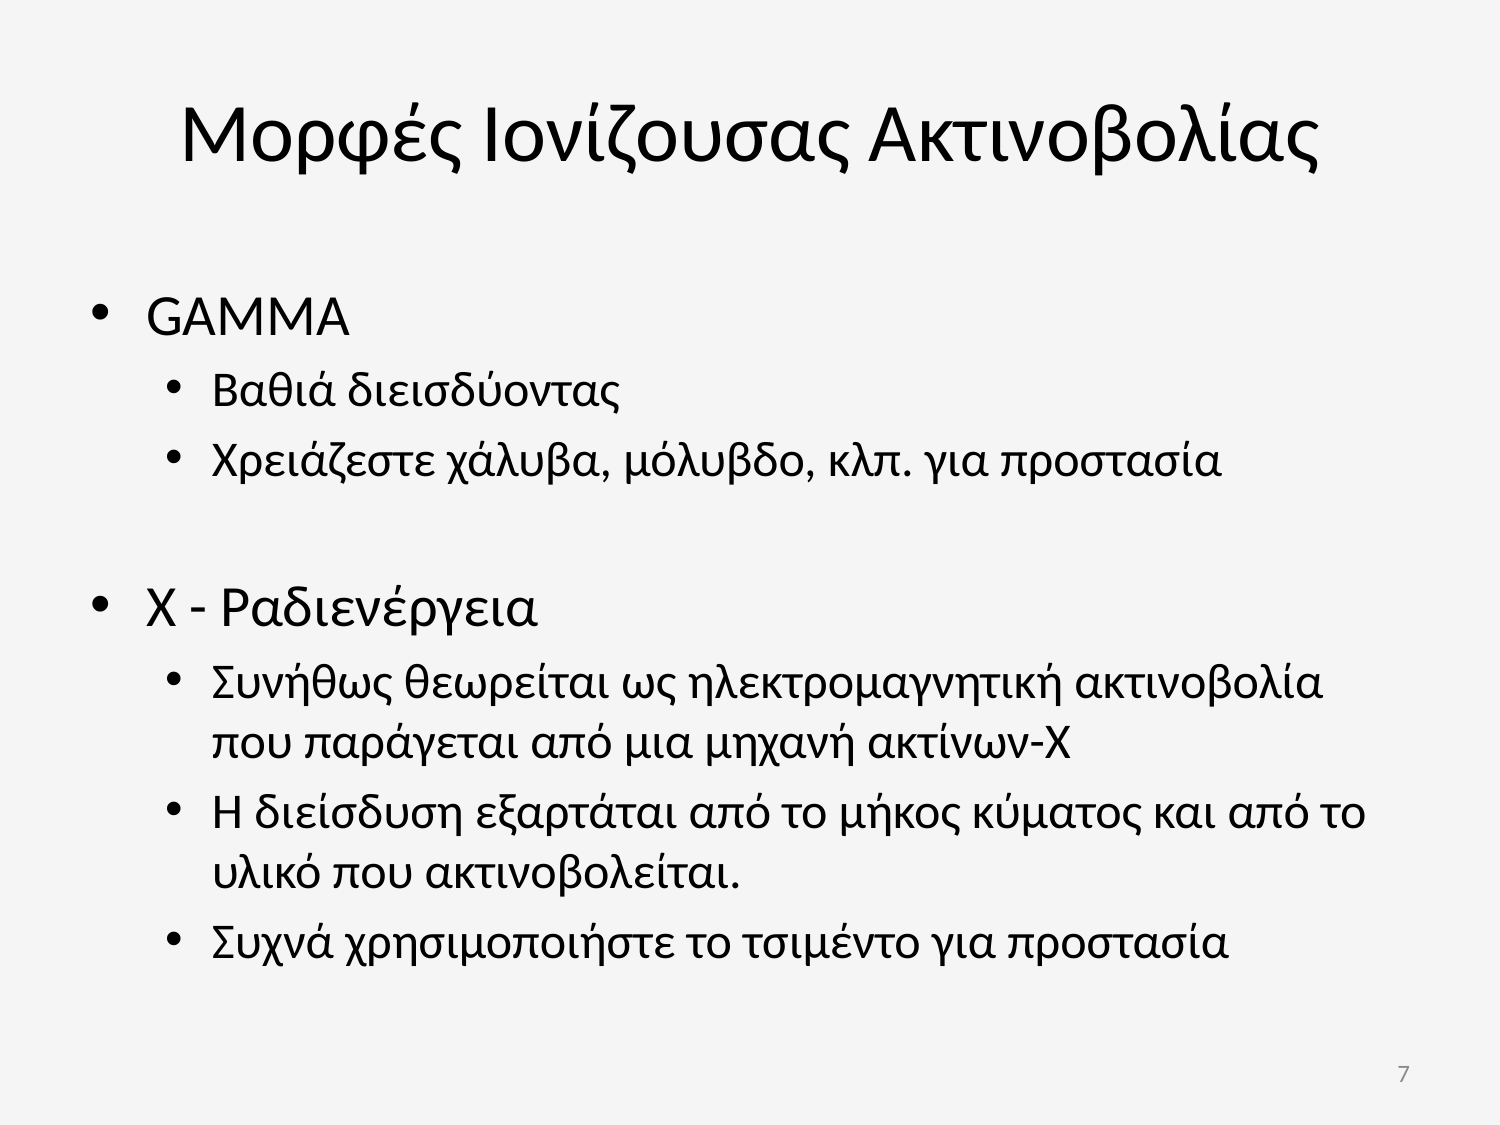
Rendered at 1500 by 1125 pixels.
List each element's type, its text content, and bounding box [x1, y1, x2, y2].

slide_number 7 [1074, 1042, 1425, 1103]
list Μορφές Ιονίζουσας Ακτινοβολίας GAMMA Βαθιά διεισδύοντας Χρειάζεστε χάλυβα, μόλυβδο, κλπ. για προστασία X - Ραδιενέργεια Συνήθως θεωρείται ως ηλεκτρομαγνητική ακτινοβολία που παράγεται από μια μηχανή ακτίνων-Χ Η διείσδυση εξαρτάται από το μήκος κύματος και από το υλικό που ακτινοβολείται. Συχνά χρησιμοποιήστε το τσιμέντο για προστασία [75, 70, 1425, 1005]
